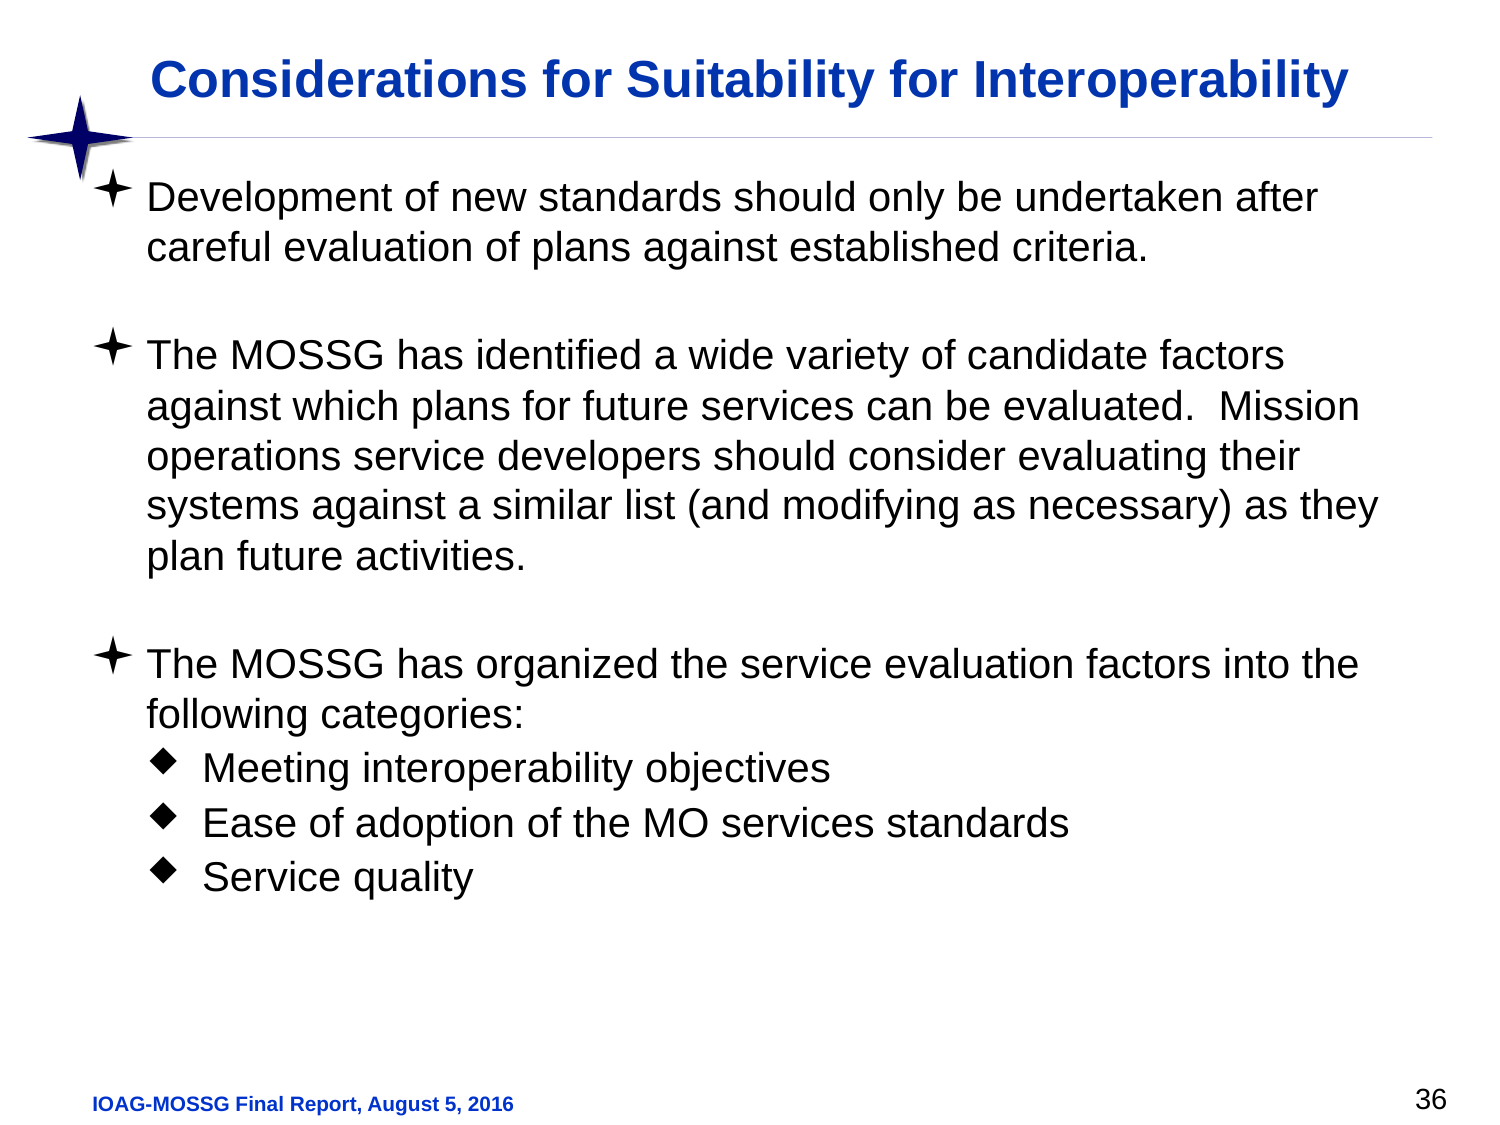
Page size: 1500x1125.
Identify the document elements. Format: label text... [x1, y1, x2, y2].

slide_number 36 [1112, 1072, 1463, 1112]
list Development of new standards should only be undertaken after careful evaluation of plans against established criteria. The MOSSG has identified a wide variety of candidate factors against which plans for future services can be evaluated. Mission operations service developers should consider evaluating their systems against a similar list (and modifying as necessary) as they plan future activities. The MOSSG has organized the service evaluation factors into the following categories: Meeting interoperability objectives Ease of adoption of the MO services standards Service quality [75, 162, 1425, 1005]
title Considerations for Suitability for Interoperability [75, 45, 1425, 138]
